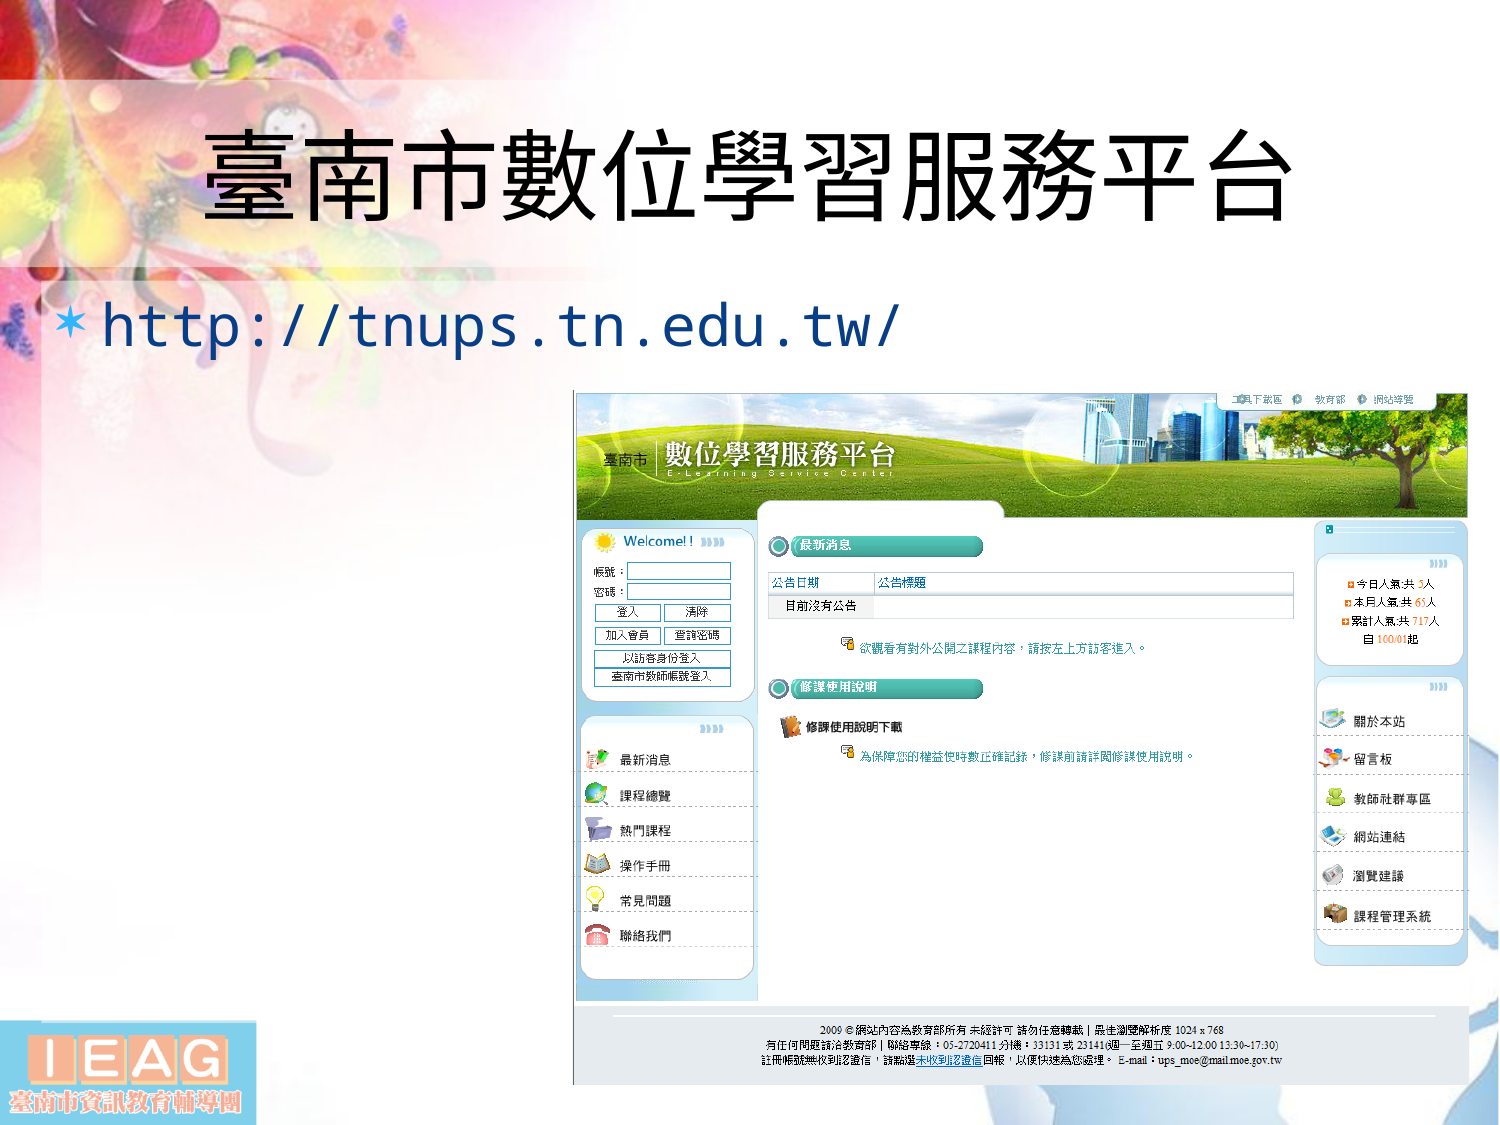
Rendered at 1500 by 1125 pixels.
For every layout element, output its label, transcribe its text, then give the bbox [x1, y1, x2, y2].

title 臺南市數位學習服務平台 [0, 79, 1499, 268]
list http://tnups.tn.edu.tw/ [41, 280, 1459, 1024]
picture [0, 0, 1499, 79]
picture [0, 268, 1499, 1125]
